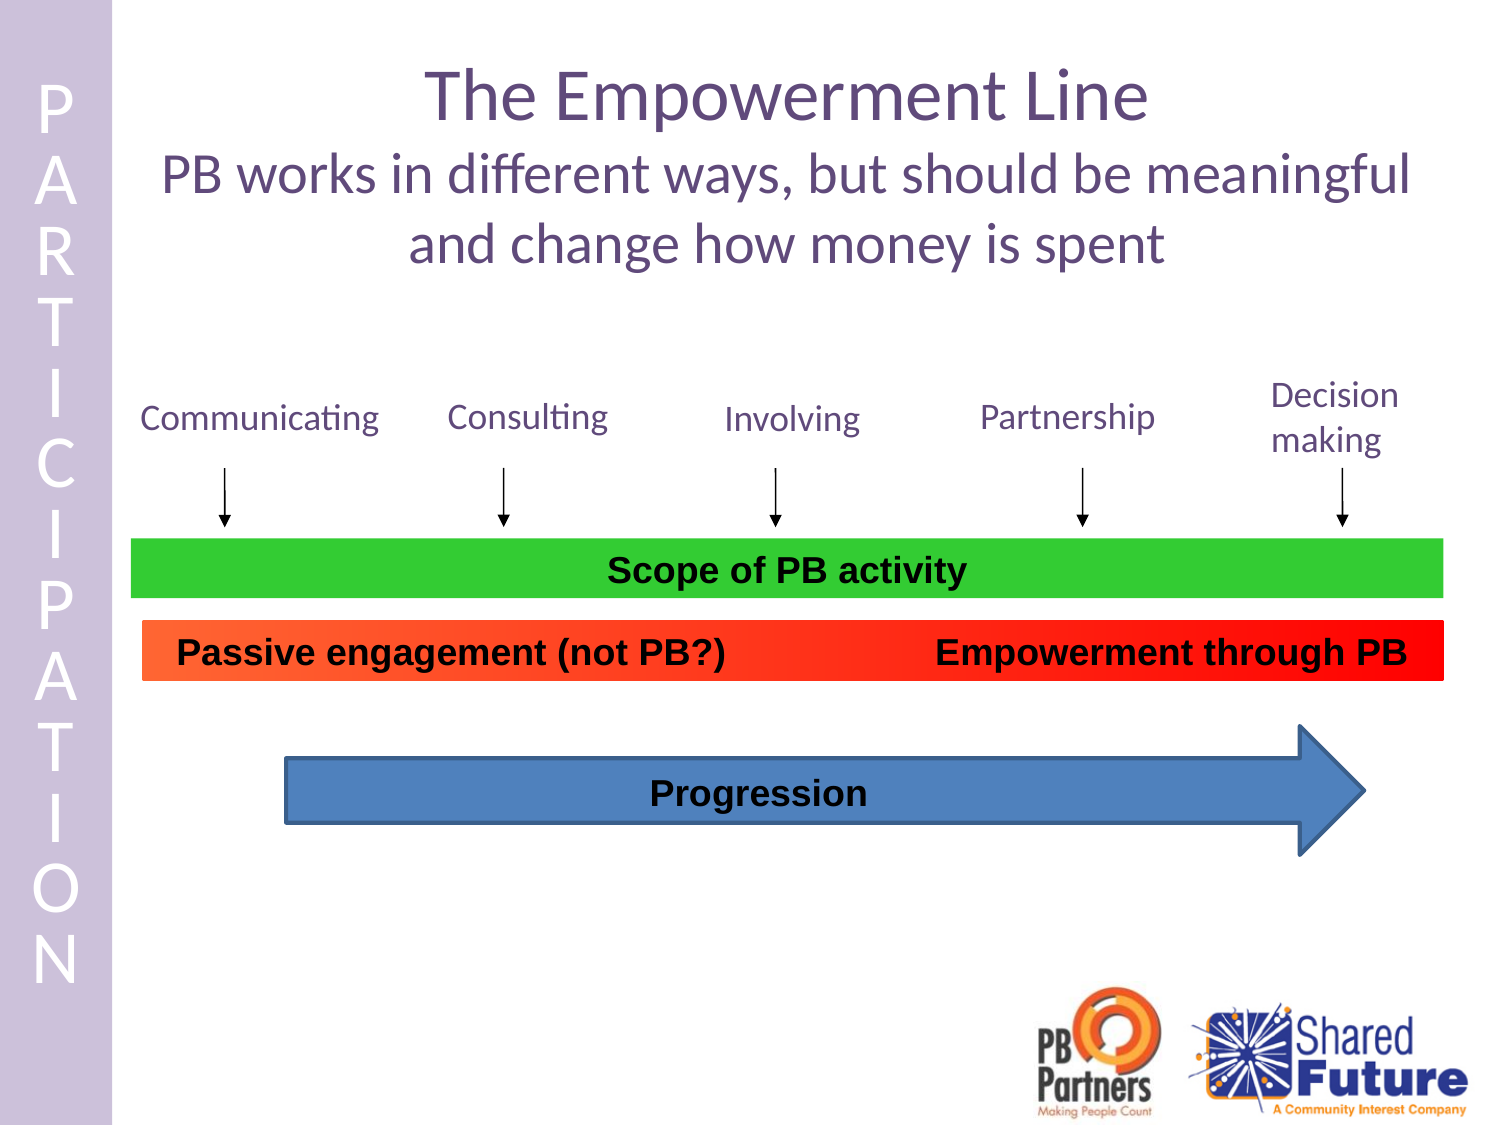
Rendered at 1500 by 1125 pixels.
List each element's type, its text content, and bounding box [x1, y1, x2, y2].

text_box [218, 468, 231, 528]
text_box P A R T I C I P A T I O N [0, 0, 113, 1125]
text_box Progression [634, 761, 917, 821]
text_box Communicating [125, 385, 395, 446]
text_box Decision making [1255, 362, 1449, 468]
title The Empowerment Line PB works in different ways, but should be meaningful and change how money is spent [111, 37, 1463, 283]
text_box Involving [709, 386, 876, 446]
picture [1033, 981, 1164, 1125]
text_box [284, 724, 1367, 857]
text_box Partnership [965, 385, 1171, 445]
text_box Scope of PB activity [130, 538, 1444, 599]
text_box [1076, 467, 1089, 528]
text_box [497, 467, 510, 528]
text_box Passive engagement (not PB?) Empowerment through PB [142, 620, 1444, 681]
text_box Consulting [432, 385, 647, 445]
text_box [769, 468, 782, 528]
picture [1174, 999, 1500, 1125]
text_box [1336, 467, 1349, 528]
